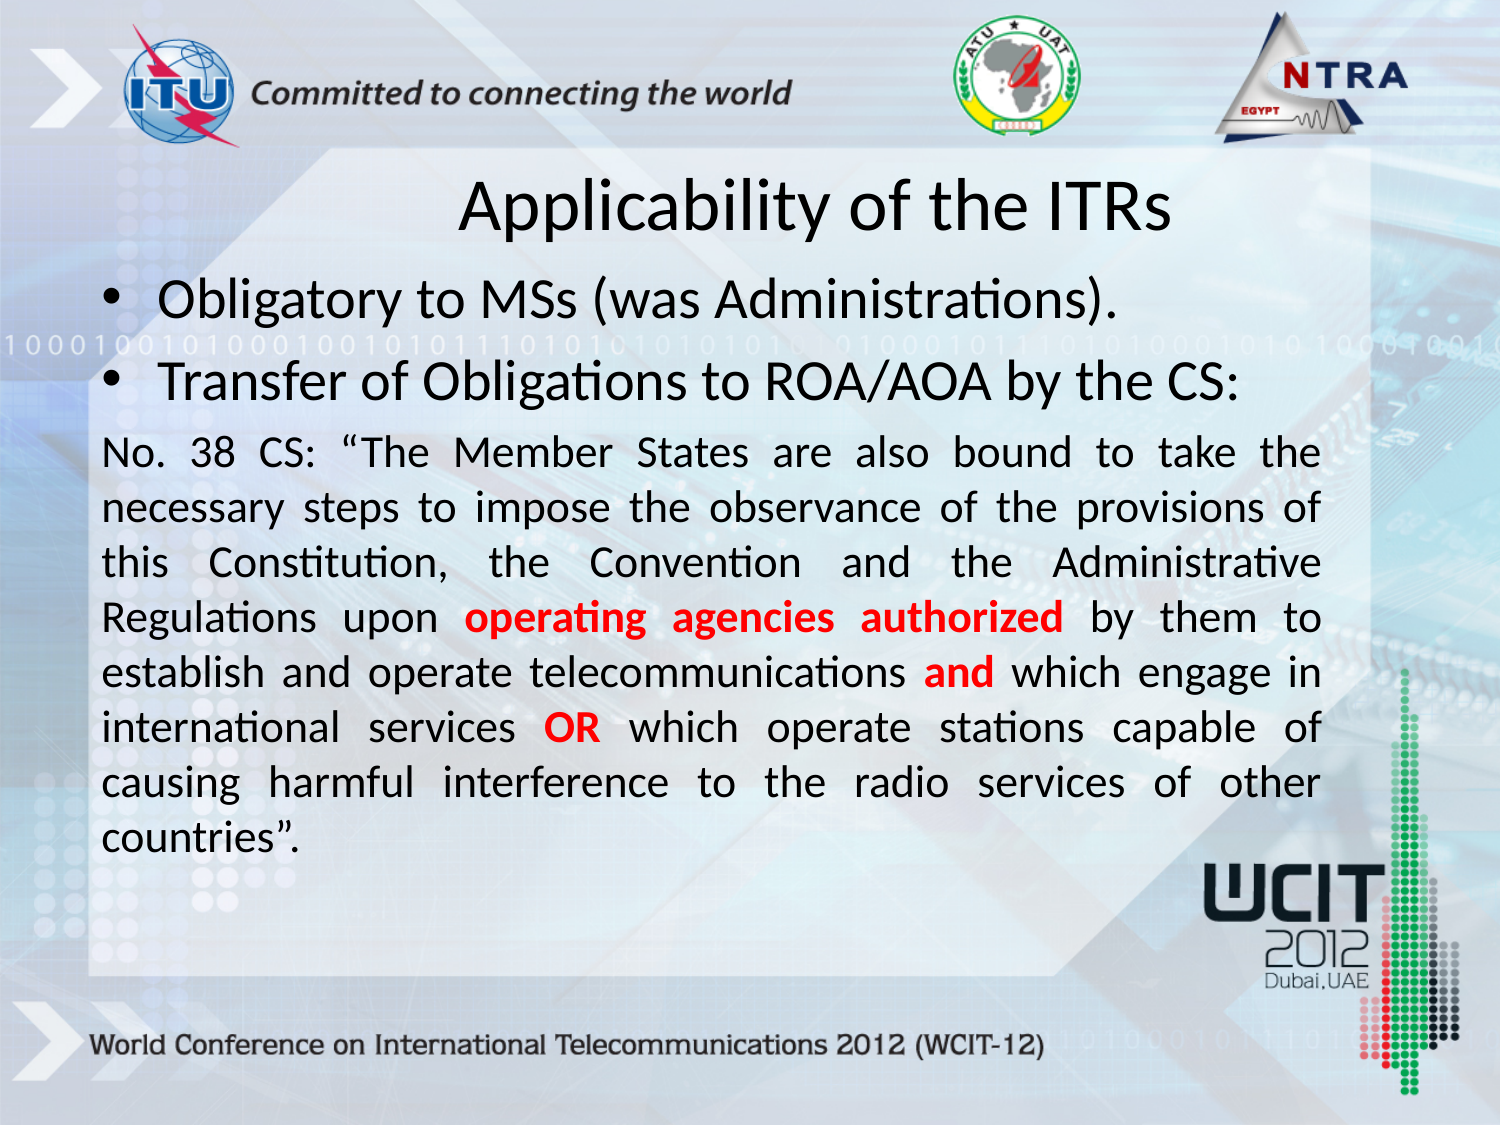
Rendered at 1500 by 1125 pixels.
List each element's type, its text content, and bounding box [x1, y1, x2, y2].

list Obligatory to MSs (was Administrations). Transfer of Obligations to ROA/AOA by the CS: No. 38 CS: “The Member States are also bound to take the necessary steps to impose the observance of the provisions of this Constitution, the Convention and the Administrative Regulations upon operating agencies authorized by them to establish and operate telecommunications and which engage in international services OR which operate stations capable of causing harmful interference to the radio services of other countries”. [86, 253, 1338, 938]
picture [0, 0, 1500, 1125]
title Applicability of the ITRs [321, 148, 1310, 253]
